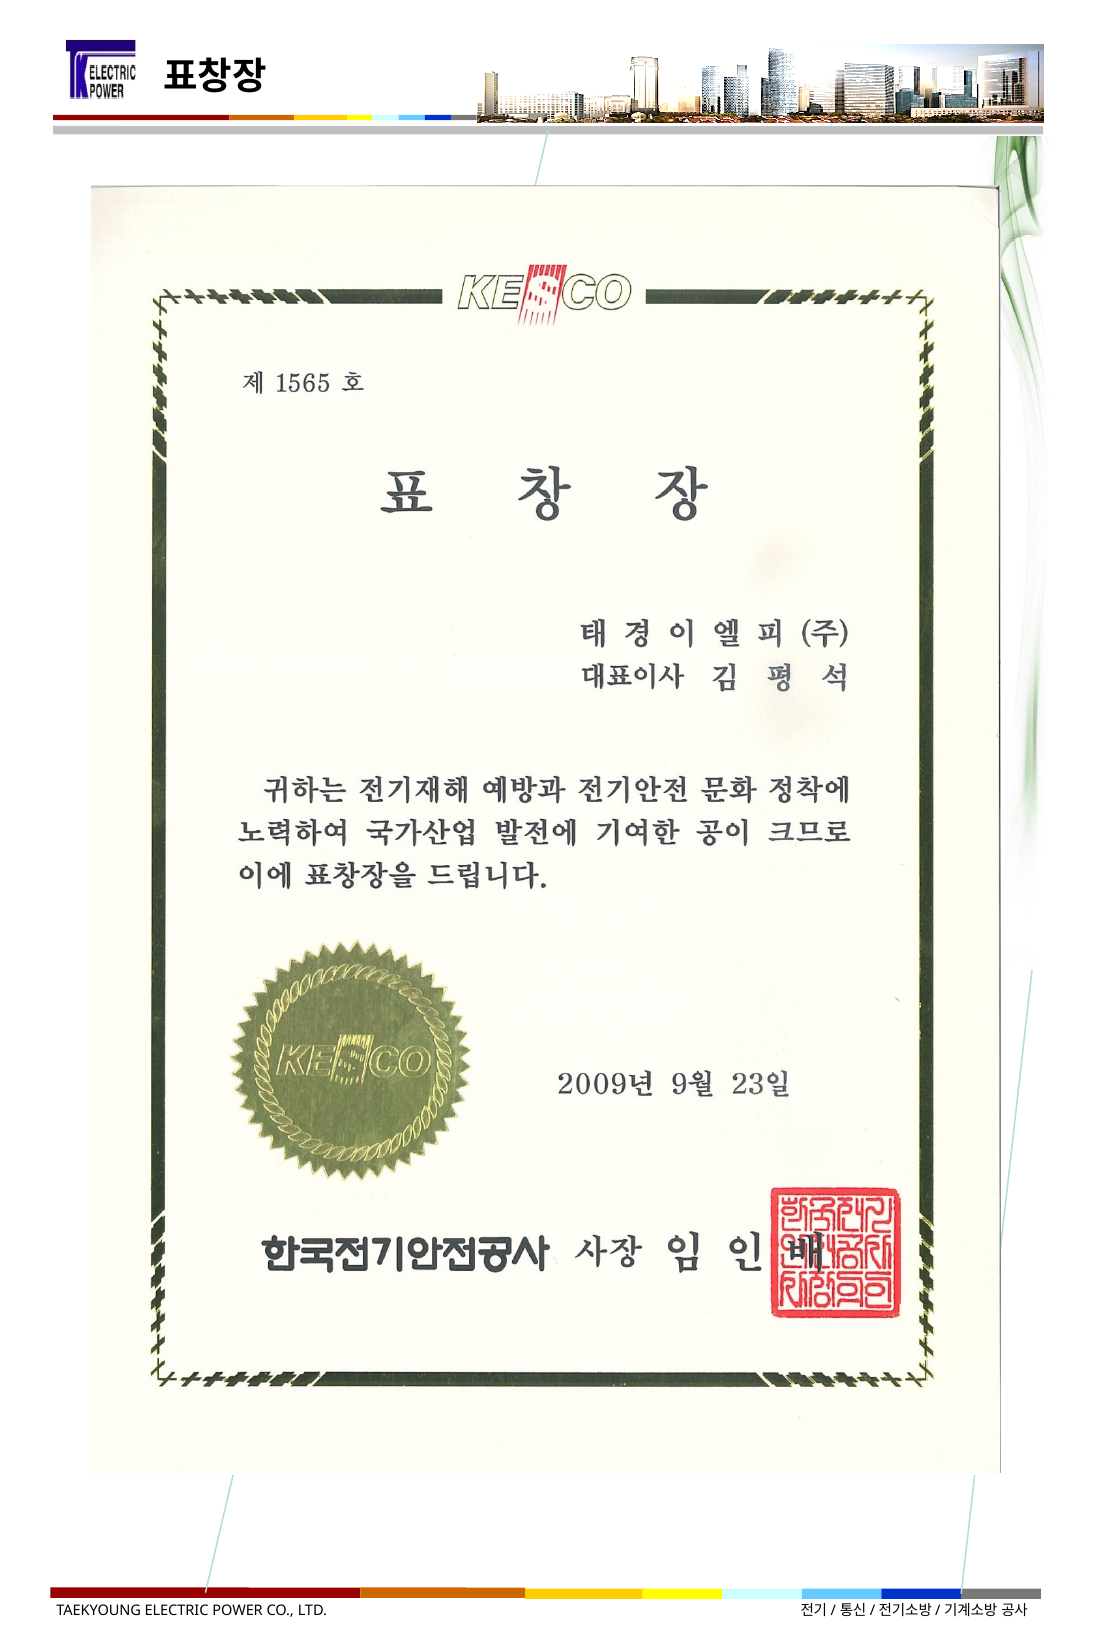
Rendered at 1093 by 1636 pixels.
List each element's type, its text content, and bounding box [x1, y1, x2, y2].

picture [65, 39, 136, 99]
text_box 표창장 [147, 44, 844, 105]
picture [477, 44, 1044, 123]
picture [89, 136, 1049, 1475]
